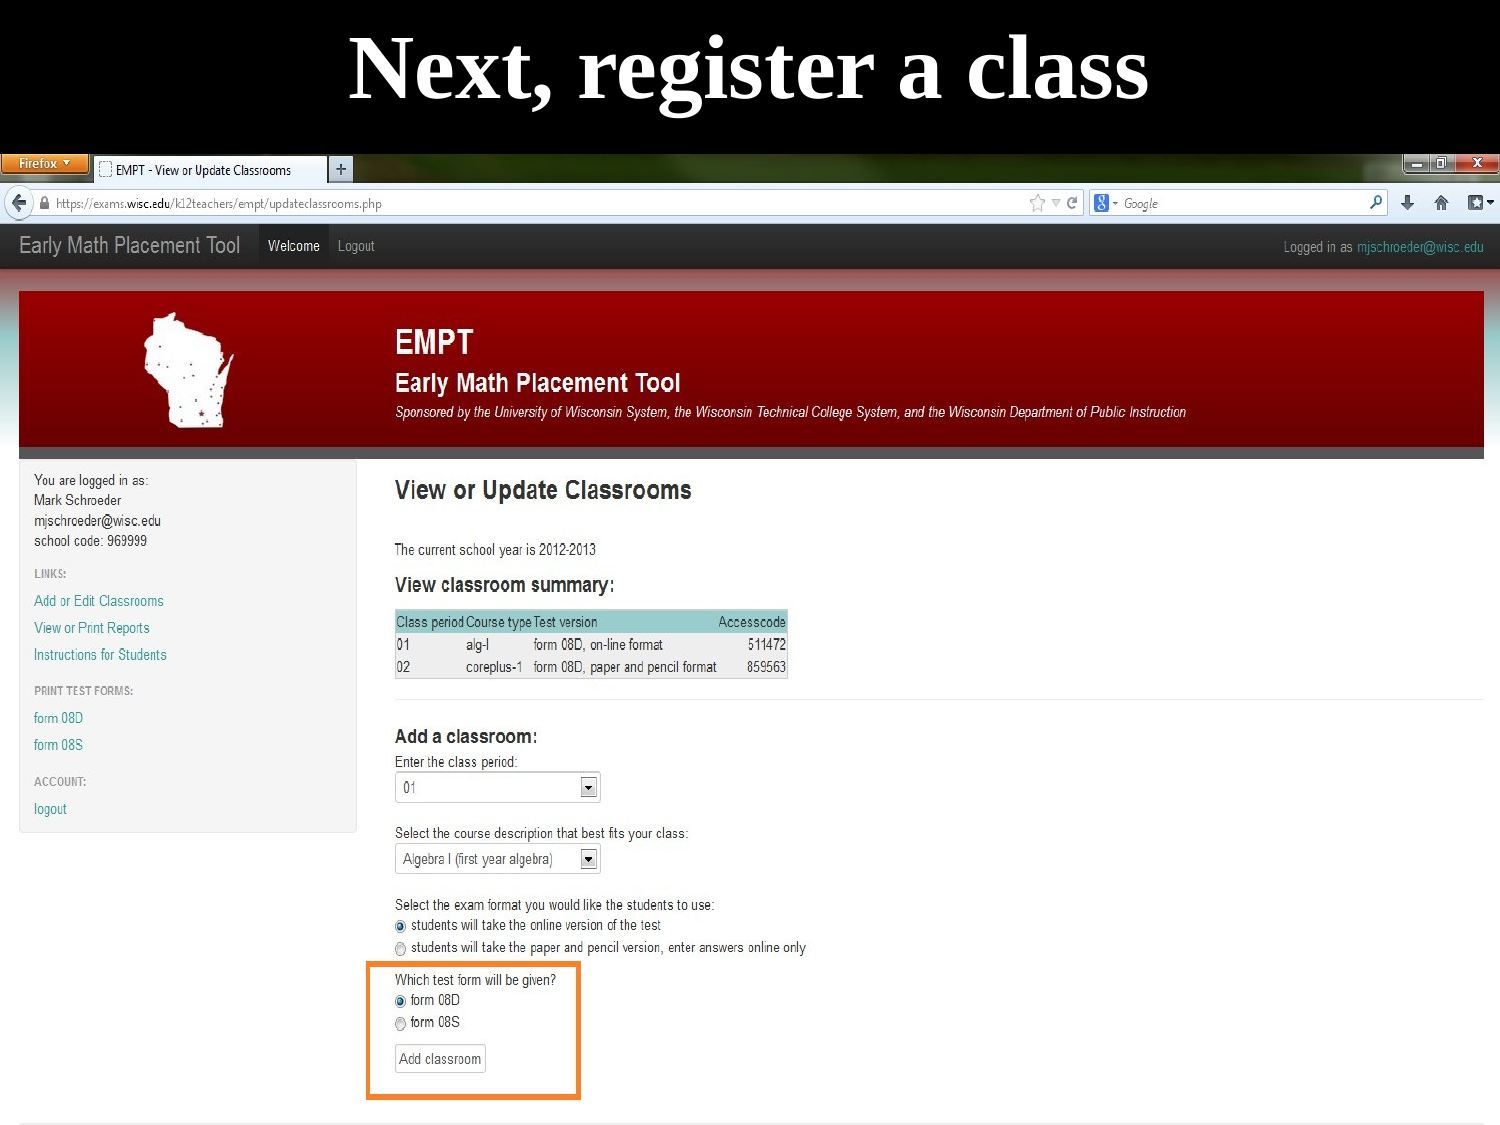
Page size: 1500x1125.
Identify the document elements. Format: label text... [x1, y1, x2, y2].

text_box Next, register a class [309, 0, 1191, 125]
picture [0, 154, 1500, 1125]
